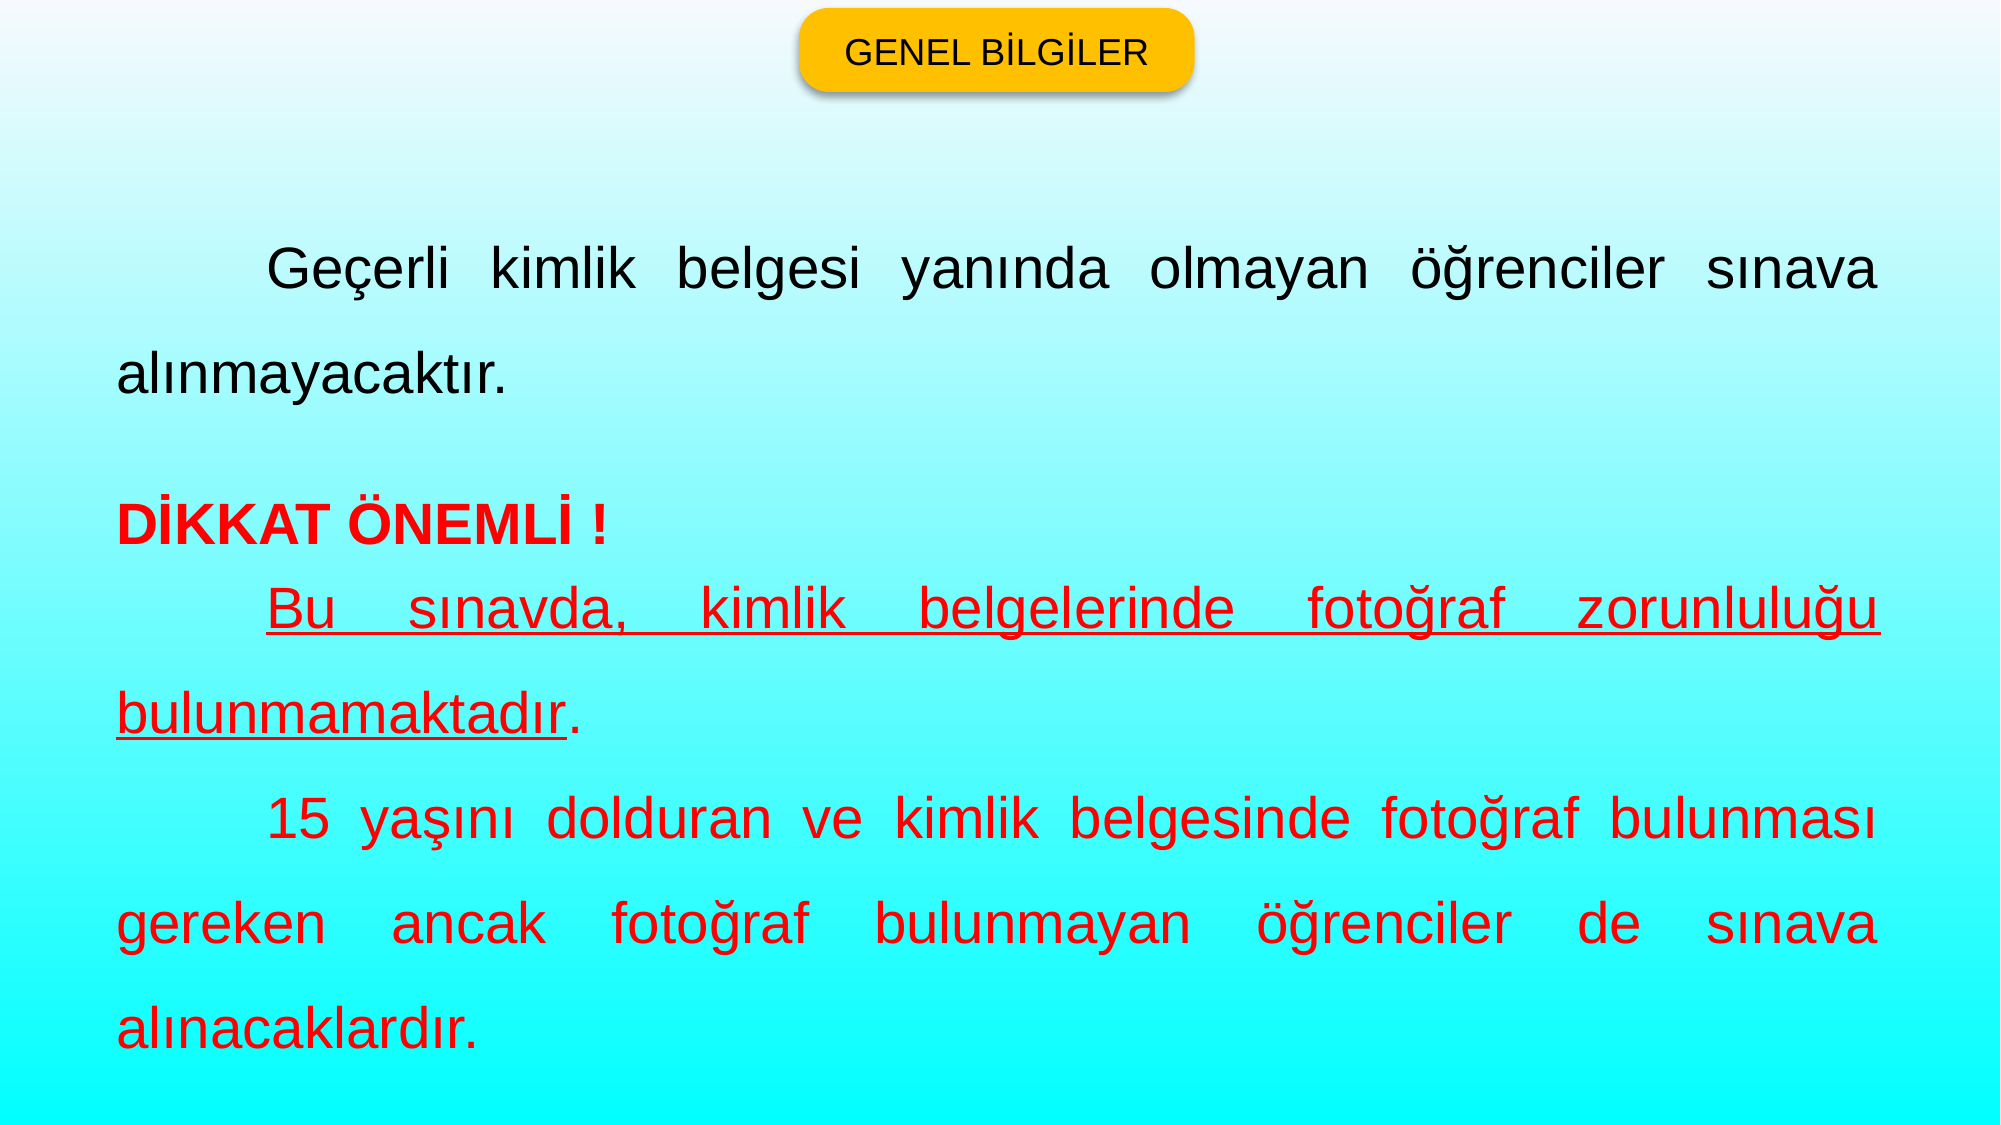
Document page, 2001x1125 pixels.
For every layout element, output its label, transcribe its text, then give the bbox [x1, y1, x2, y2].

text_box Bu sınavda, kimlik belgelerinde fotoğraf zorunluluğu bulunmamaktadır. 15 yaşını dolduran ve kimlik belgesinde fotoğraf bulunması gereken ancak fotoğraf bulunmayan öğrenciler de sınava alınacaklardır. [101, 528, 1896, 1068]
text_box DİKKAT ÖNEMLİ ! [101, 443, 1896, 528]
text_box Geçerli kimlik belgesi yanında olmayan öğrenciler sınava alınmayacaktır. [101, 187, 1896, 413]
text_box GENEL BİLGİLER [798, 6, 1196, 93]
